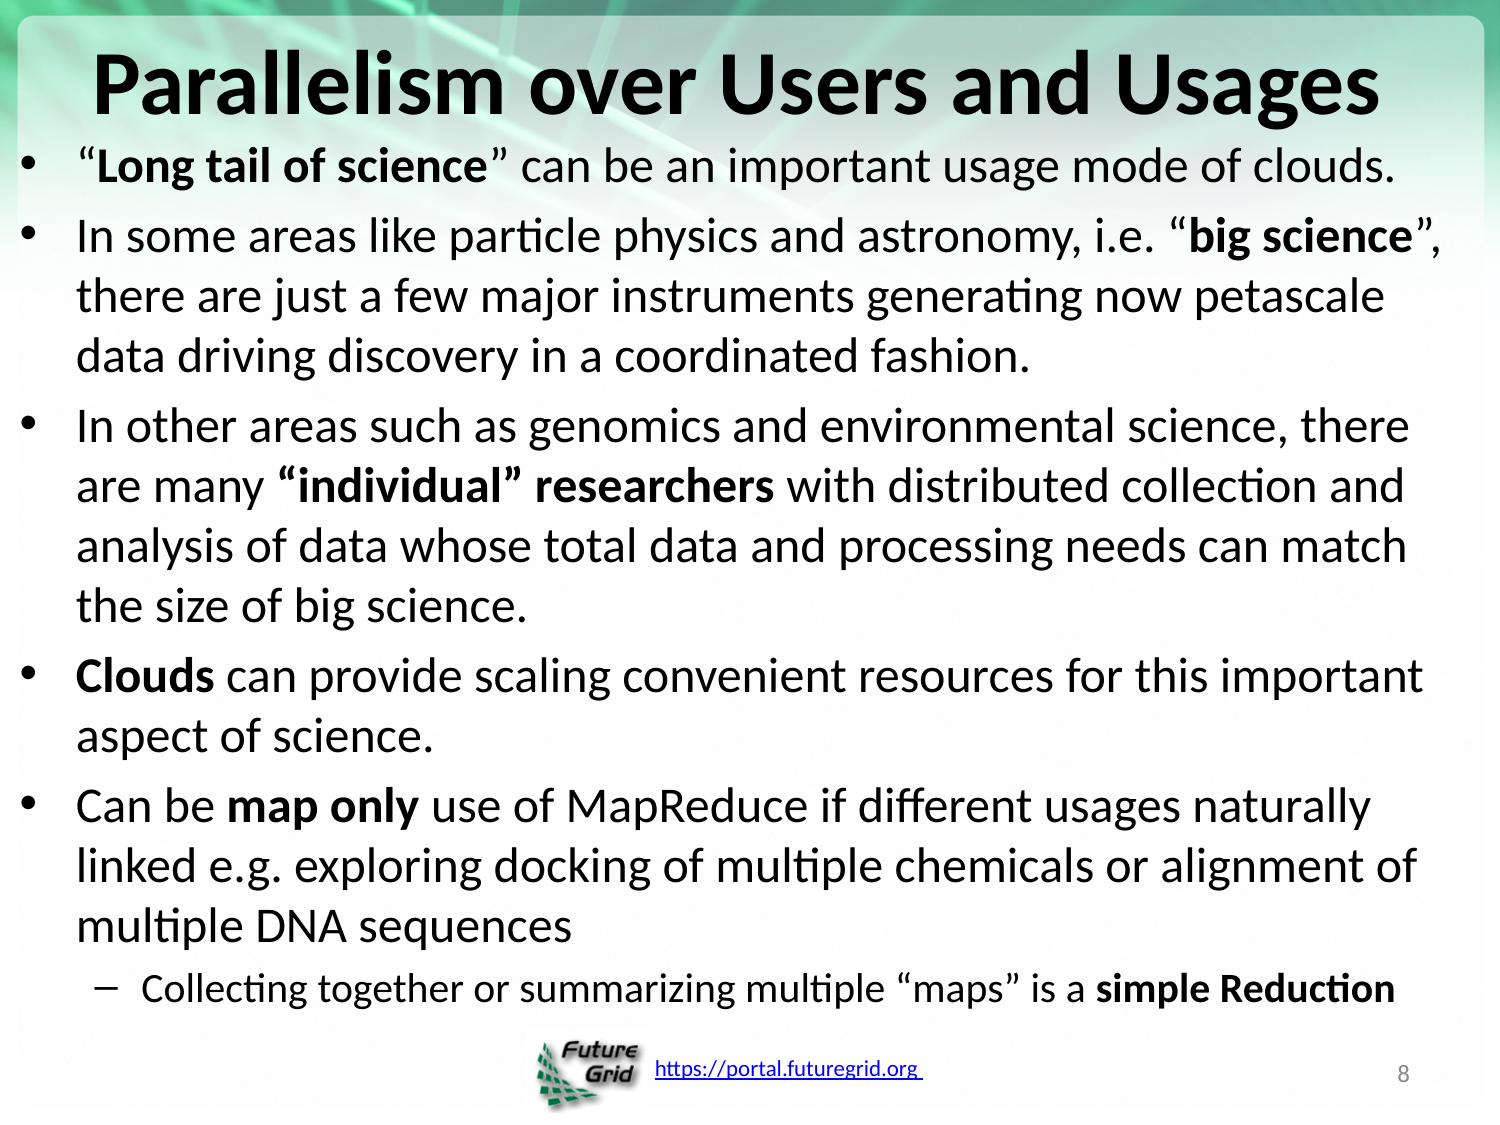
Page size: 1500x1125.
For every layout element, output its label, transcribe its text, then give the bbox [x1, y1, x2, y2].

list “Long tail of science” can be an important usage mode of clouds. In some areas like particle physics and astronomy, i.e. “big science”, there are just a few major instruments generating now petascale data driving discovery in a coordinated fashion. In other areas such as genomics and environmental science, there are many “individual” researchers with distributed collection and analysis of data whose total data and processing needs can match the size of big science. Clouds can provide scaling convenient resources for this important aspect of science. Can be map only use of MapReduce if different usages naturally linked e.g. exploring docking of multiple chemicals or alignment of multiple DNA sequences Collecting together or summarizing multiple “maps” is a simple Reduction [4, 124, 1500, 868]
slide_number 8 [1074, 1042, 1425, 1103]
title Parallelism over Users and Usages [62, 4, 1413, 124]
picture [0, 0, 1500, 1125]
